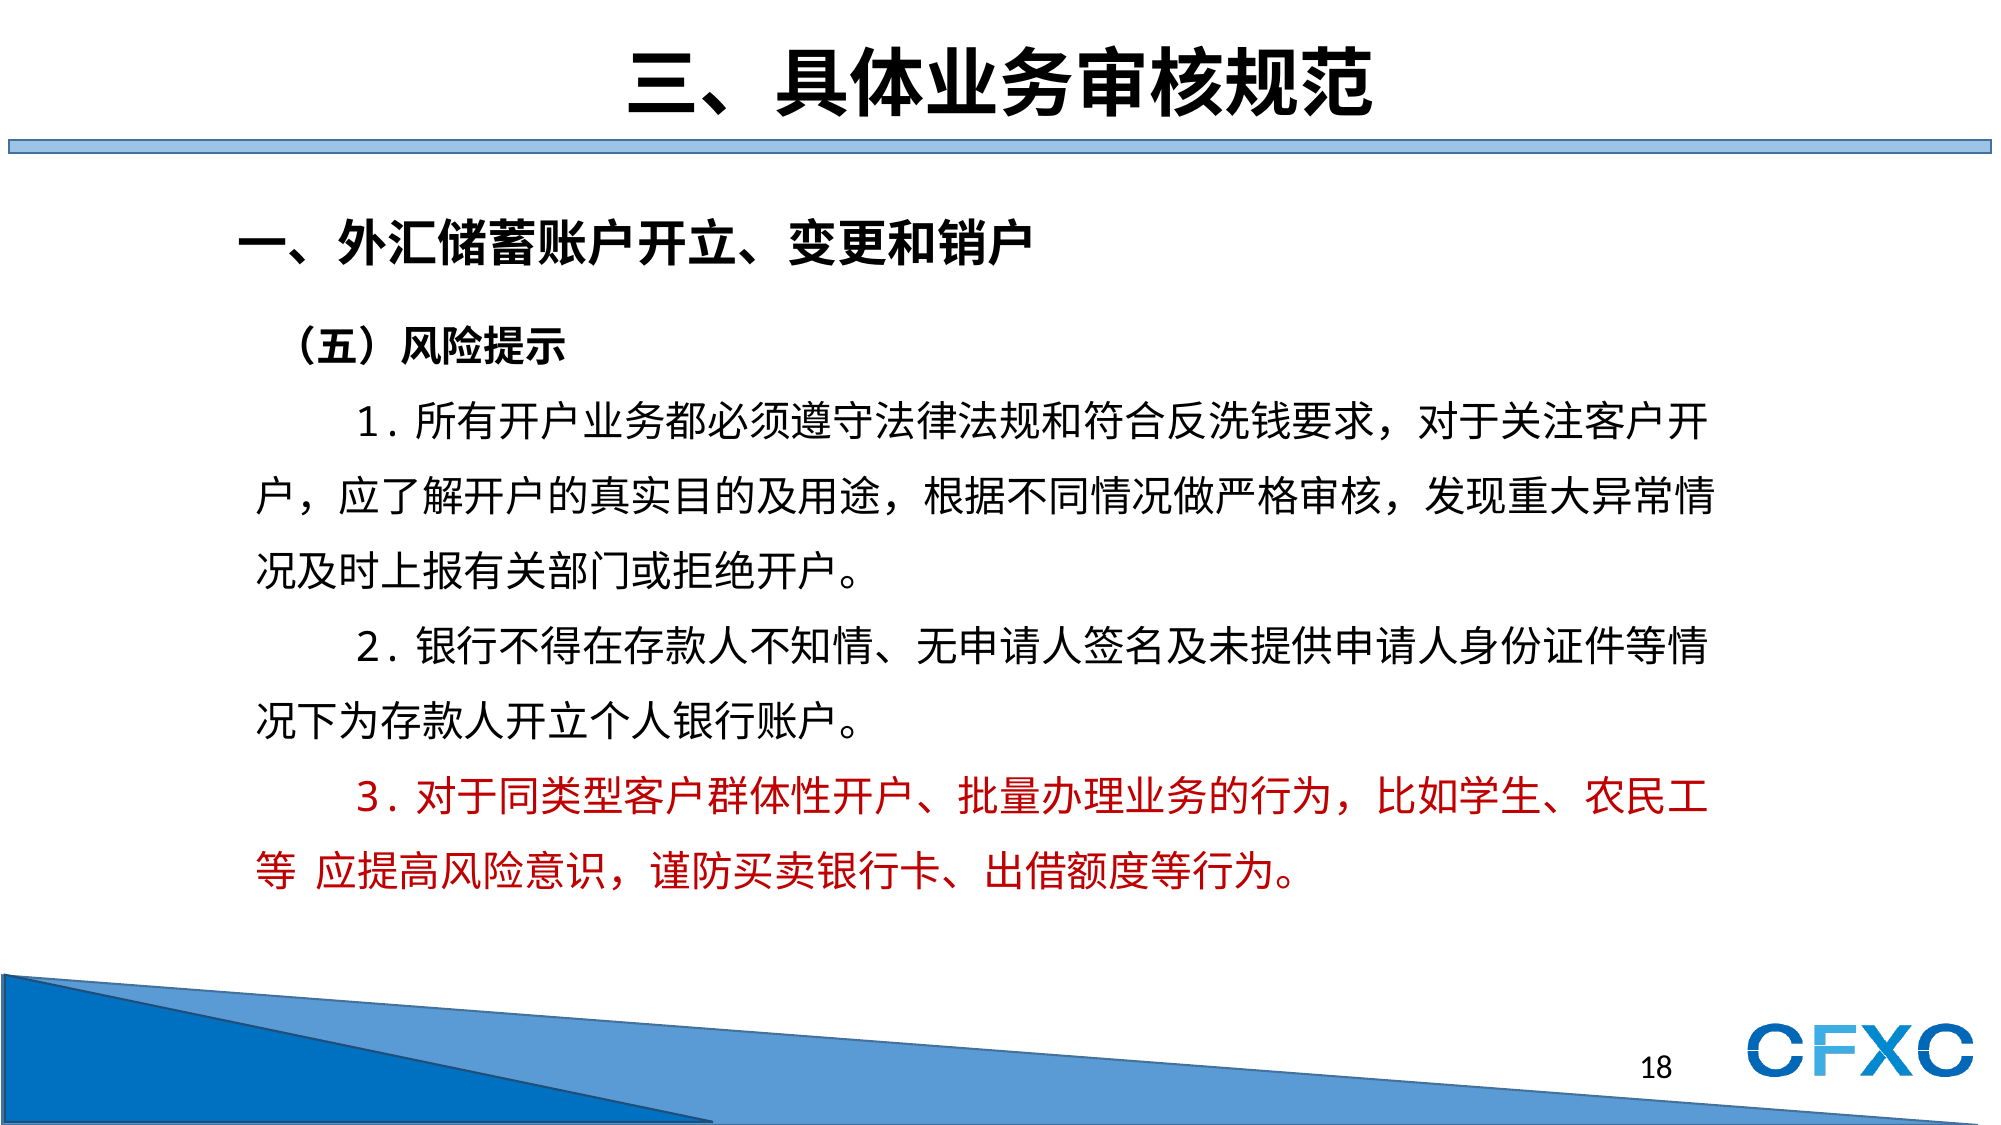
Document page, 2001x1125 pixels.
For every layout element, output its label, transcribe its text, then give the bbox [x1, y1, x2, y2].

text_box 一、外汇储蓄账户开立、变更和销户 [222, 203, 1742, 279]
slide_number 18 [1237, 1035, 1688, 1096]
text_box [8, 139, 1992, 154]
text_box （五）风险提示 1.所有开户业务都必须遵守法律法规和符合反洗钱要求，对于关注客户开户，应了解开户的真实目的及用途，根据不同情况做严格审核，发现重大异常情况及时上报有关部门或拒绝开户。 2.银行不得在存款人不知情、无申请人签名及未提供申请人身份证件等情况下为存款人开立个人银行账户。 3.对于同类型客户群体性开户、批量办理业务的行为，比如学生、农民工等 应提高风险意识，谨防买卖银行卡、出借额度等行为。 [240, 311, 1760, 902]
text_box 三、具体业务审核规范 [380, 41, 1620, 118]
text_box [1, 974, 1978, 1125]
picture [1741, 1020, 1978, 1080]
text_box [3, 973, 714, 1123]
